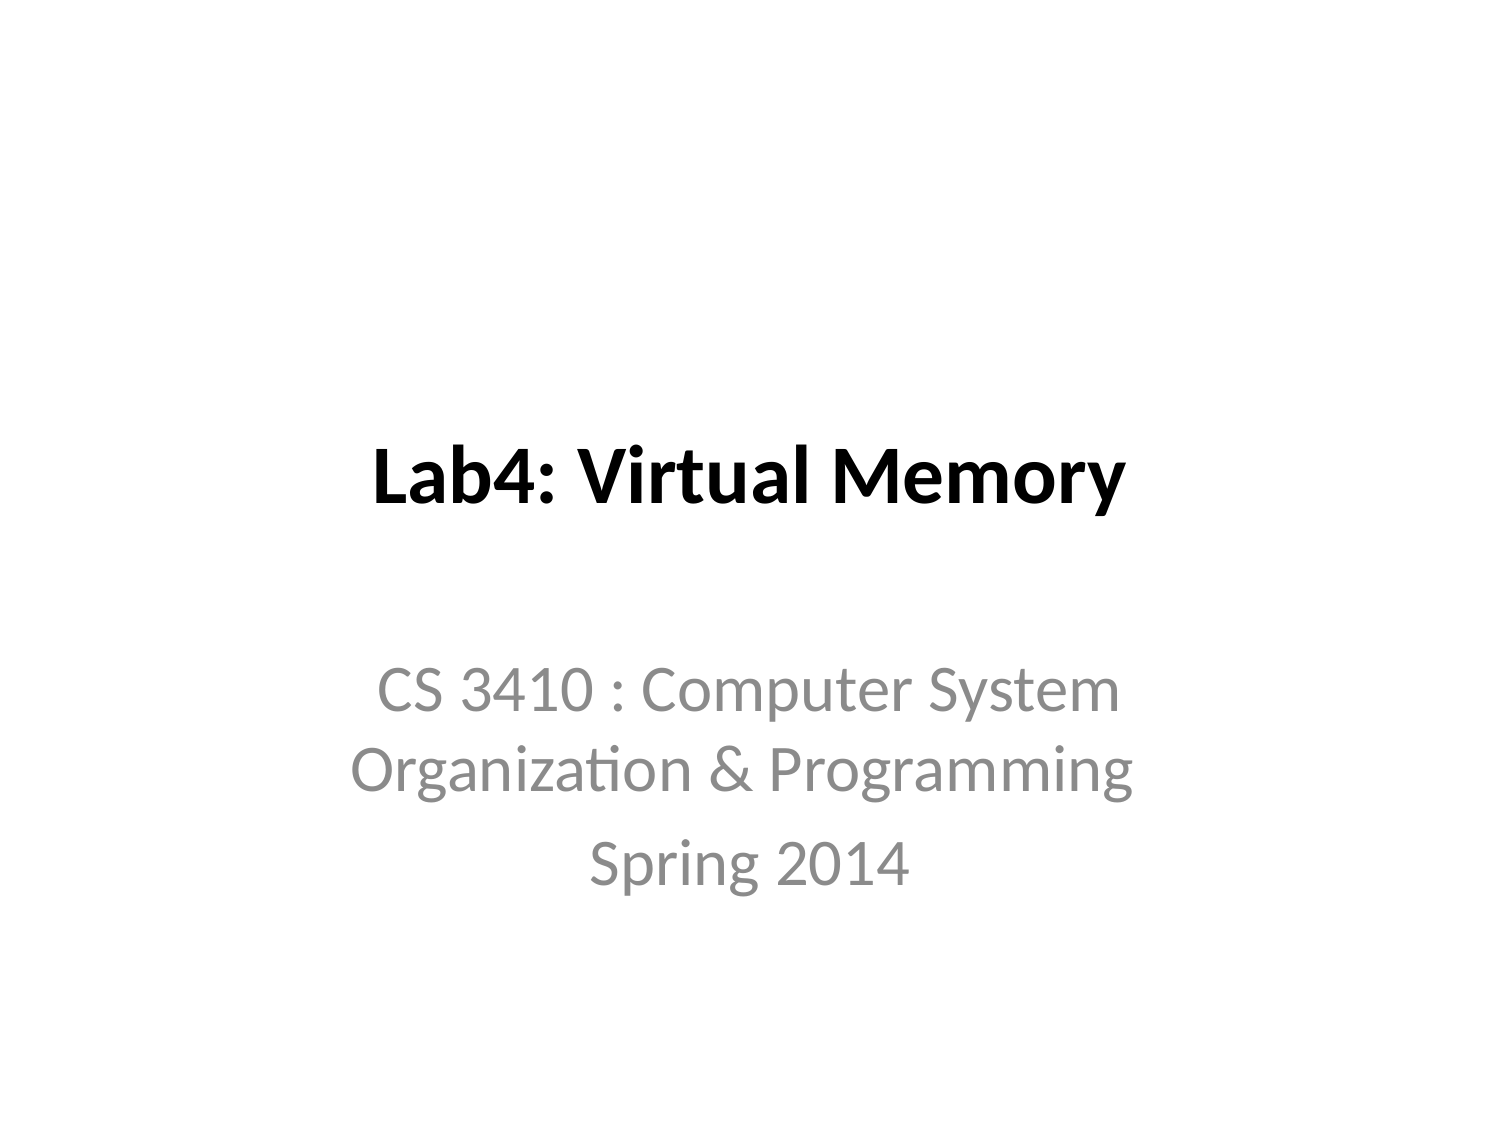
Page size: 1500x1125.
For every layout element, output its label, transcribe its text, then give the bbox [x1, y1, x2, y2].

title Lab4: Virtual Memory [112, 349, 1388, 591]
subtitle CS 3410 : Computer System Organization & Programming Spring 2014 [225, 637, 1275, 925]
